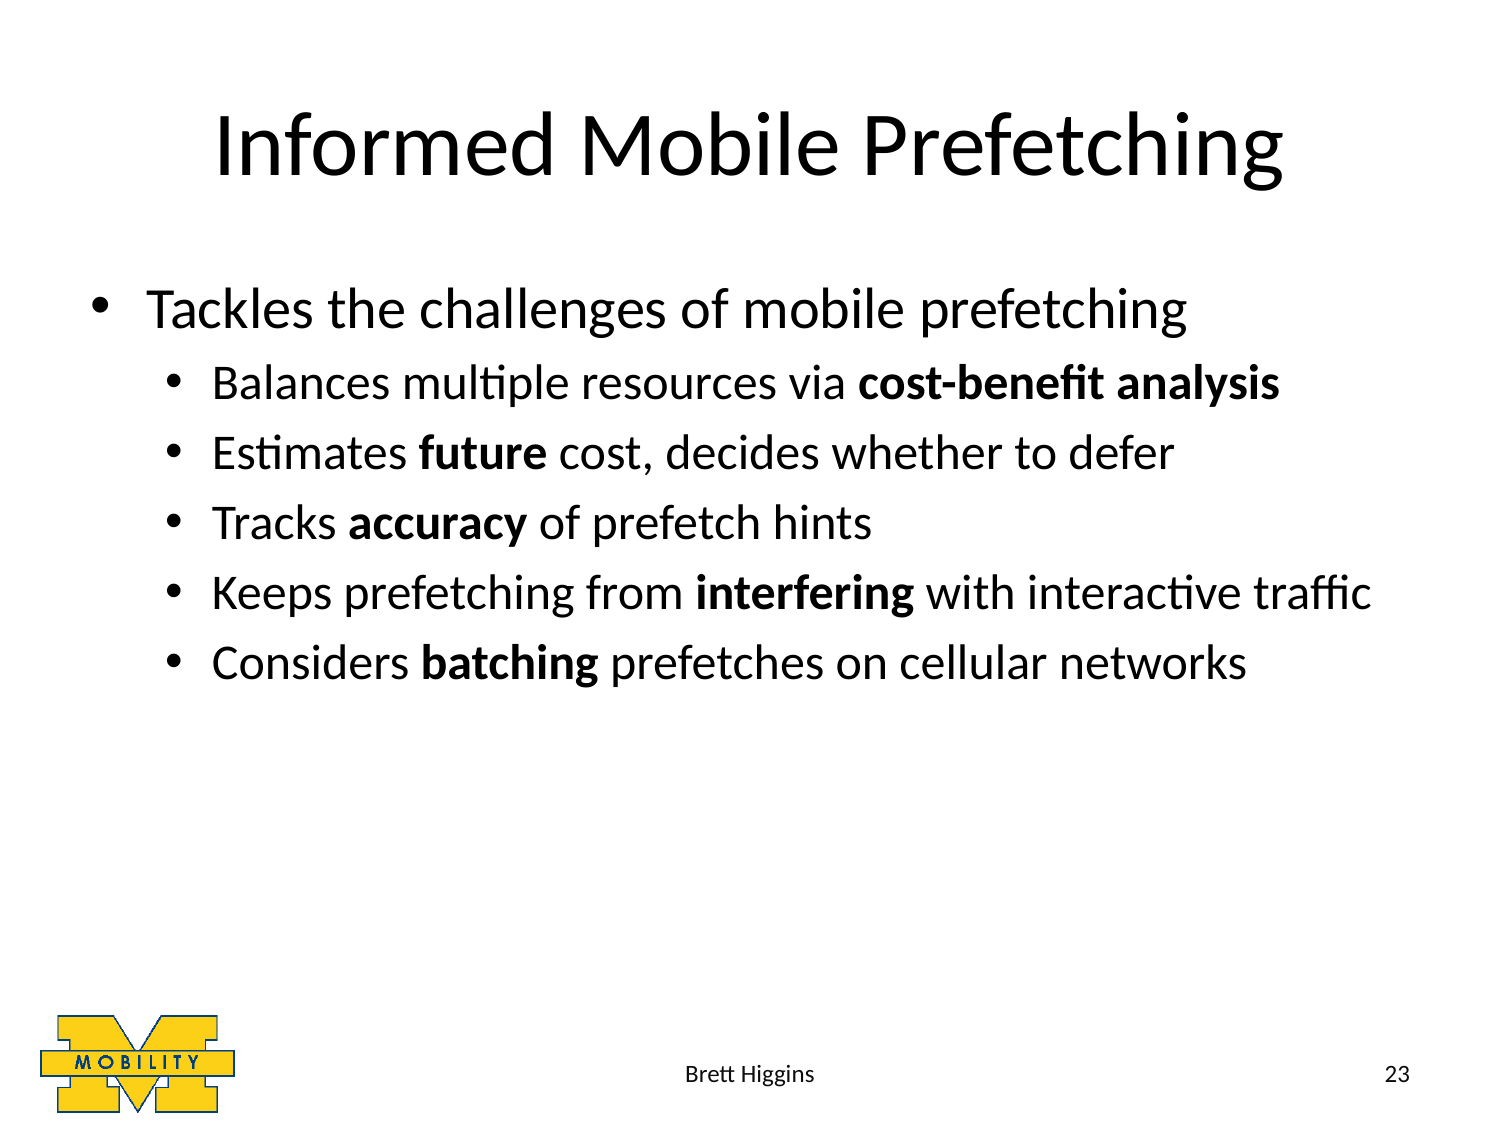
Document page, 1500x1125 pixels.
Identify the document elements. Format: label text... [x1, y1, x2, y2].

picture [37, 1012, 238, 1115]
list Tackles the challenges of mobile prefetching Balances multiple resources via cost-benefit analysis Estimates future cost, decides whether to defer Tracks accuracy of prefetch hints Keeps prefetching from interfering with interactive traffic Considers batching prefetches on cellular networks [75, 262, 1425, 1005]
footer Brett Higgins [512, 1042, 988, 1103]
slide_number 23 [1074, 1042, 1425, 1103]
title Informed Mobile Prefetching [75, 45, 1425, 233]
